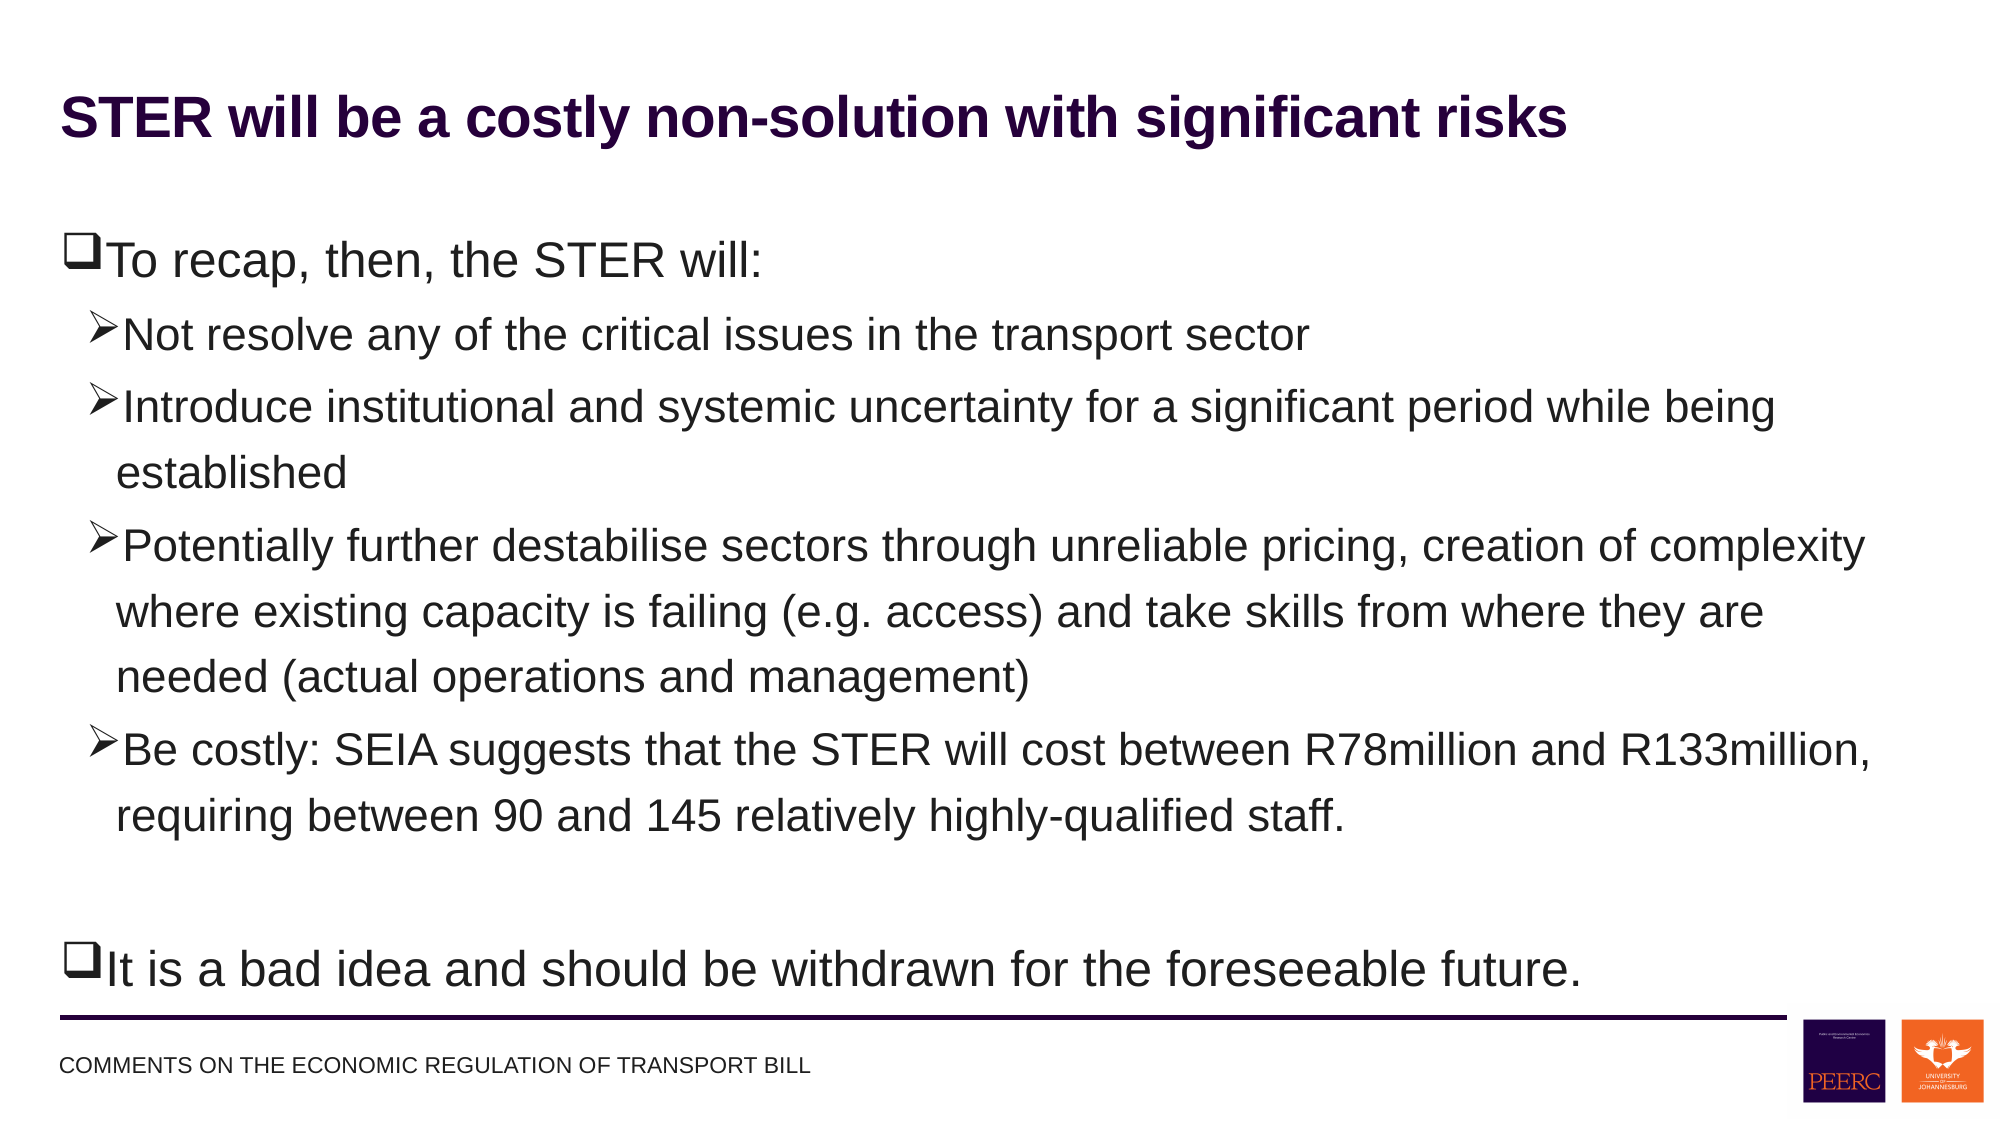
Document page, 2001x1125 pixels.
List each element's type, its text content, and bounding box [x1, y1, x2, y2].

title STER will be a costly non-solution with significant risks [60, 32, 1940, 151]
list To recap, then, the STER will: Not resolve any of the critical issues in the transport sector Introduce institutional and systemic uncertainty for a significant period while being established Potentially further destabilise sectors through unreliable pricing, creation of complexity where existing capacity is failing (e.g. access) and take skills from where they are needed (actual operations and management) Be costly: SEIA suggests that the STER will cost between R78million and R133million, requiring between 90 and 145 relatively highly-qualified staff. It is a bad idea and should be withdrawn for the foreseeable future. [60, 208, 1940, 982]
picture [1787, 1003, 2000, 1119]
